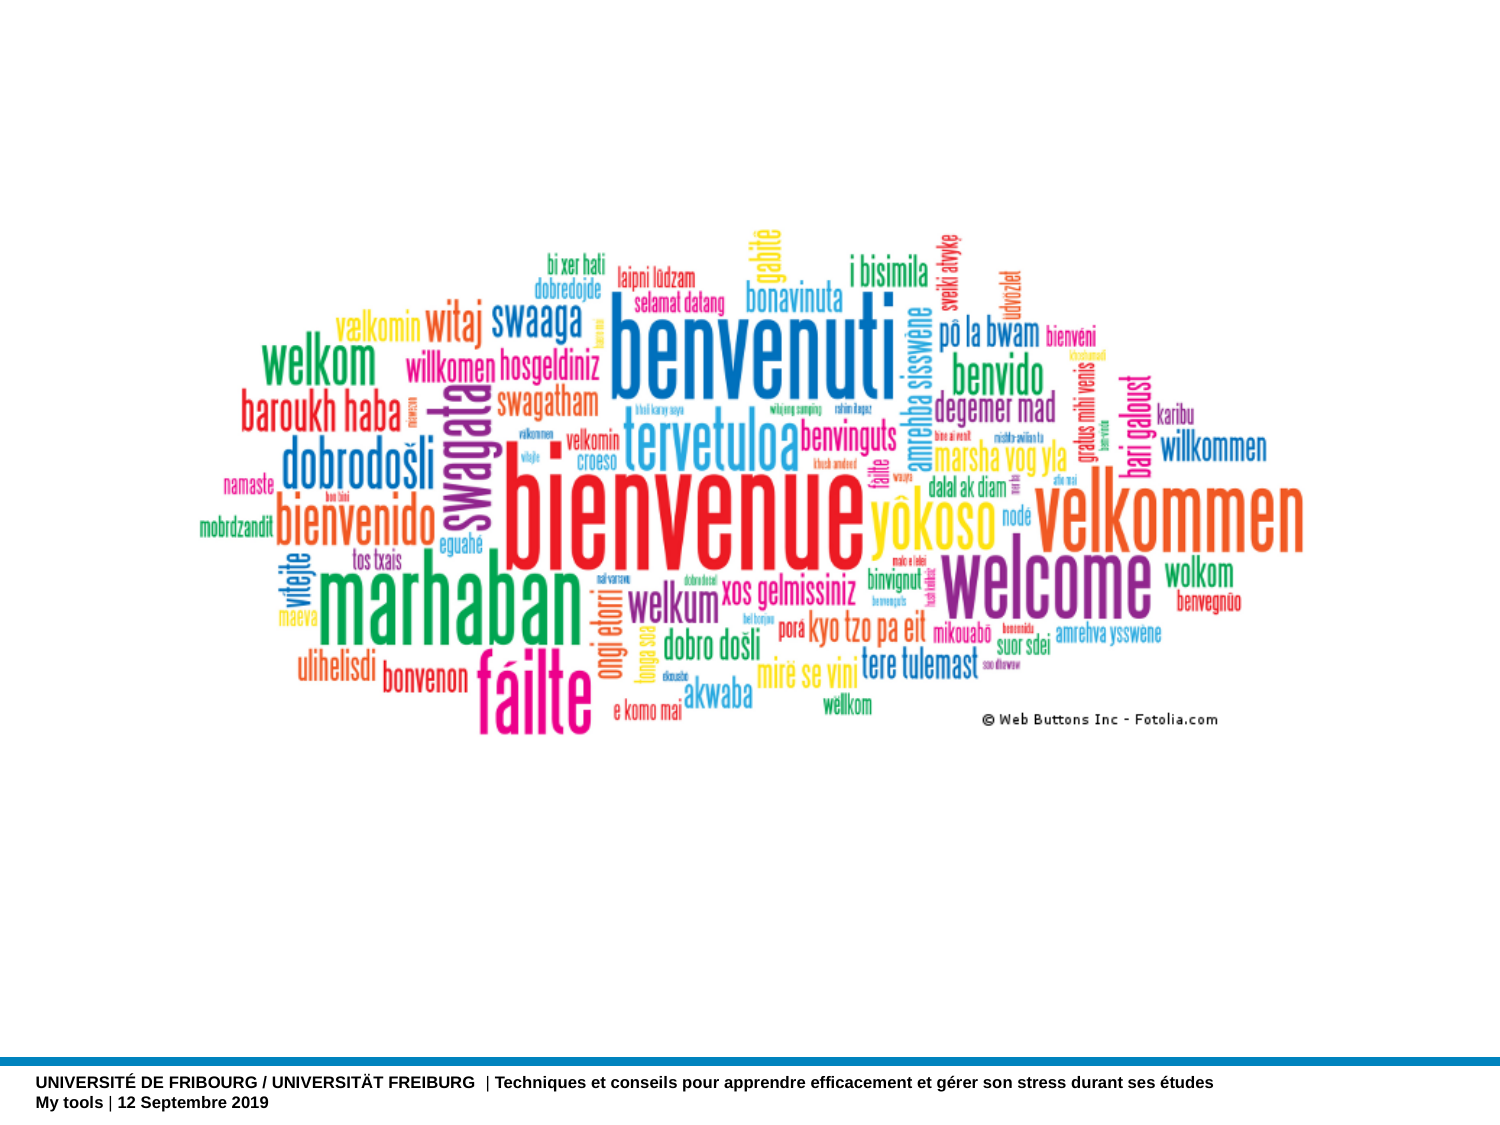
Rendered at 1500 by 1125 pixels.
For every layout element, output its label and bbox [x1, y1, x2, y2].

list [180, 207, 1320, 752]
